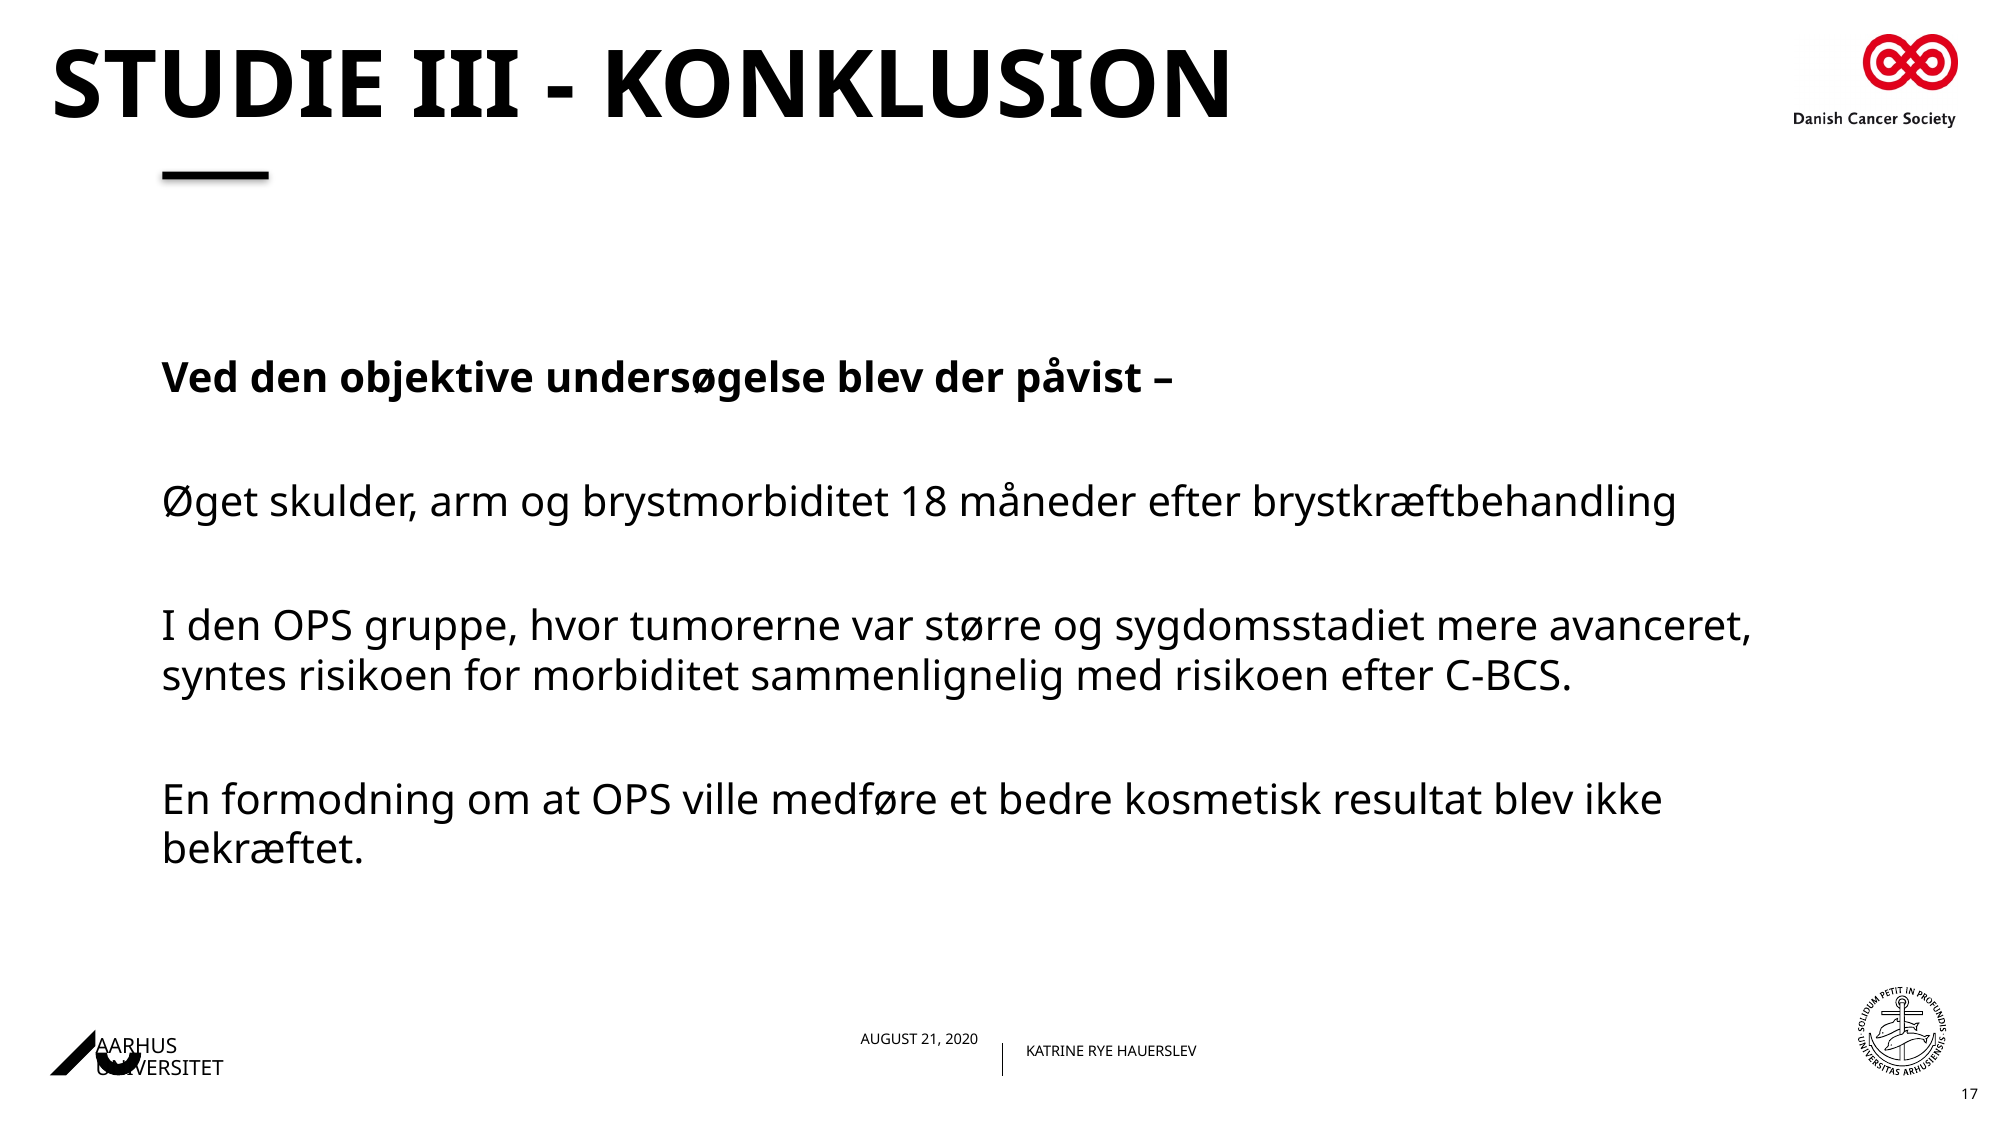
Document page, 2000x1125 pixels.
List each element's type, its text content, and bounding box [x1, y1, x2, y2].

picture [1794, 34, 1958, 128]
title Studie III - konklusion [51, 37, 1948, 162]
slide_number 17 [1936, 1079, 1979, 1106]
list Ved den objektive undersøgelse blev der påvist – Øget skulder, arm og brystmorbiditet 18 måneder efter brystkræftbehandling I den OPS gruppe, hvor tumorerne var større og sygdomsstadiet mere avanceret, syntes risikoen for morbiditet sammenlignelig med risikoen efter C-BCS. En formodning om at OPS ville medføre et bedre kosmetisk resultat blev ikke bekræftet. [161, 290, 1839, 991]
